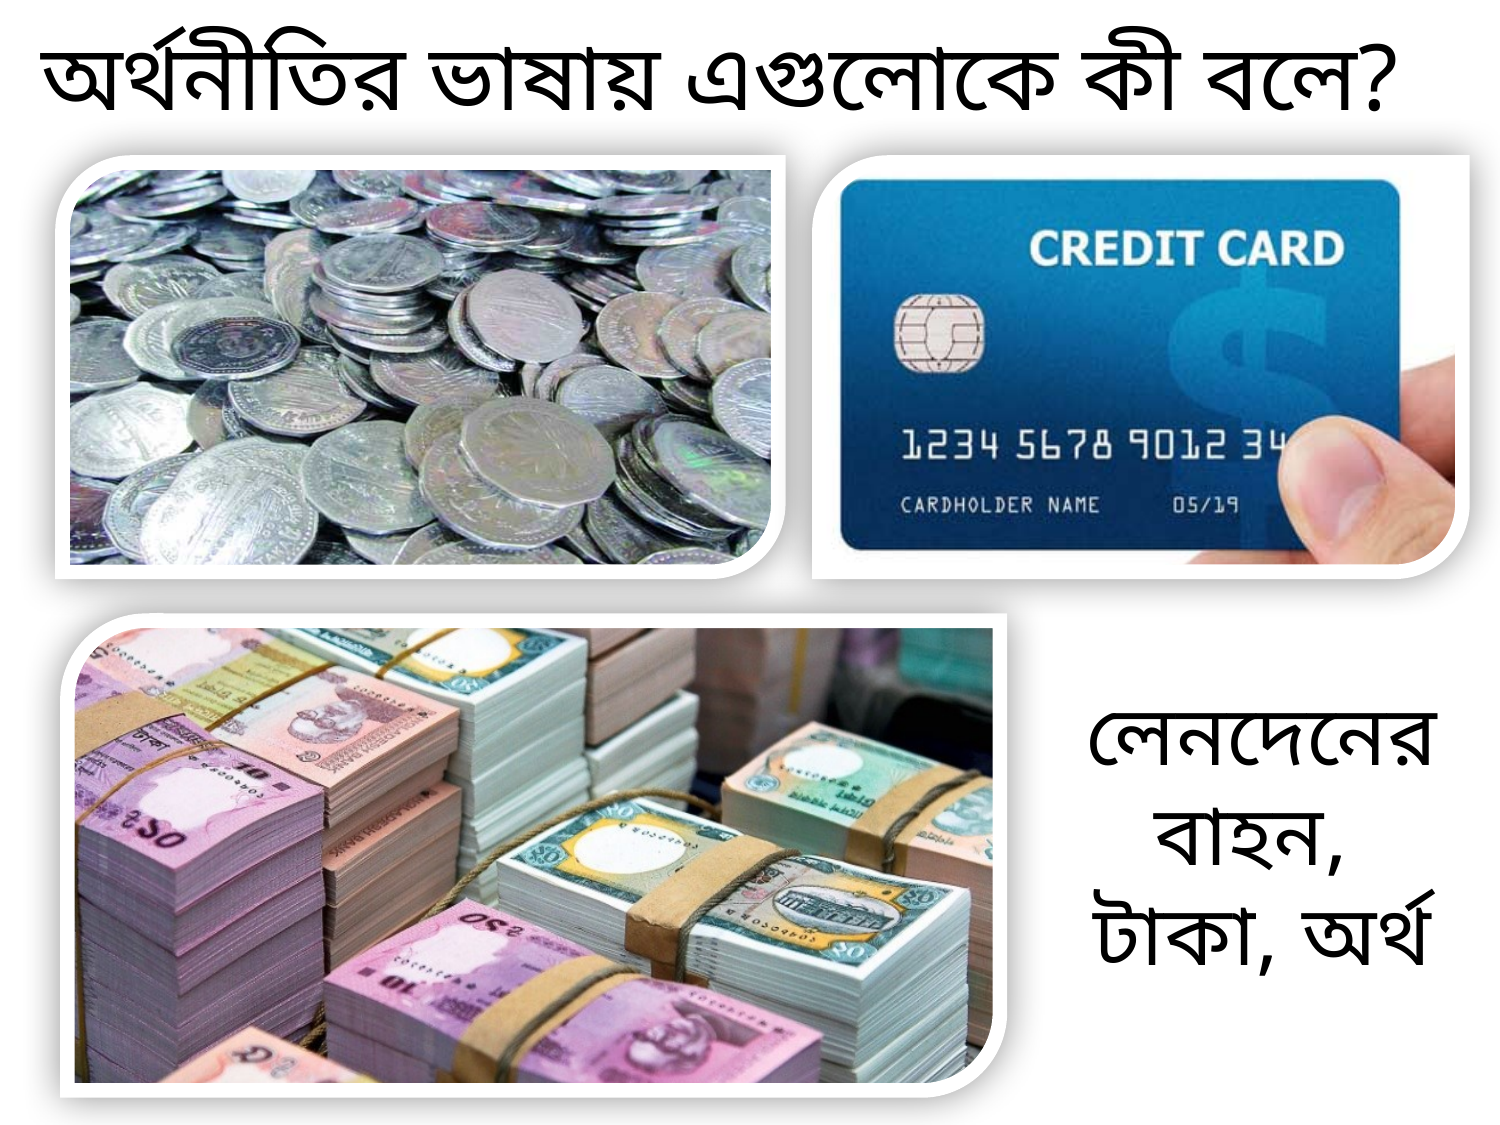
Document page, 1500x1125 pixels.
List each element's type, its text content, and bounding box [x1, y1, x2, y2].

picture [67, 620, 1001, 1091]
picture [62, 162, 779, 573]
picture [819, 162, 1463, 573]
text_box অর্থনীতির ভাষায় এগুলোকে কী বলে? [24, 10, 1500, 139]
text_box লেনদেনের বাহন, টাকা, অর্থ [1035, 673, 1489, 992]
